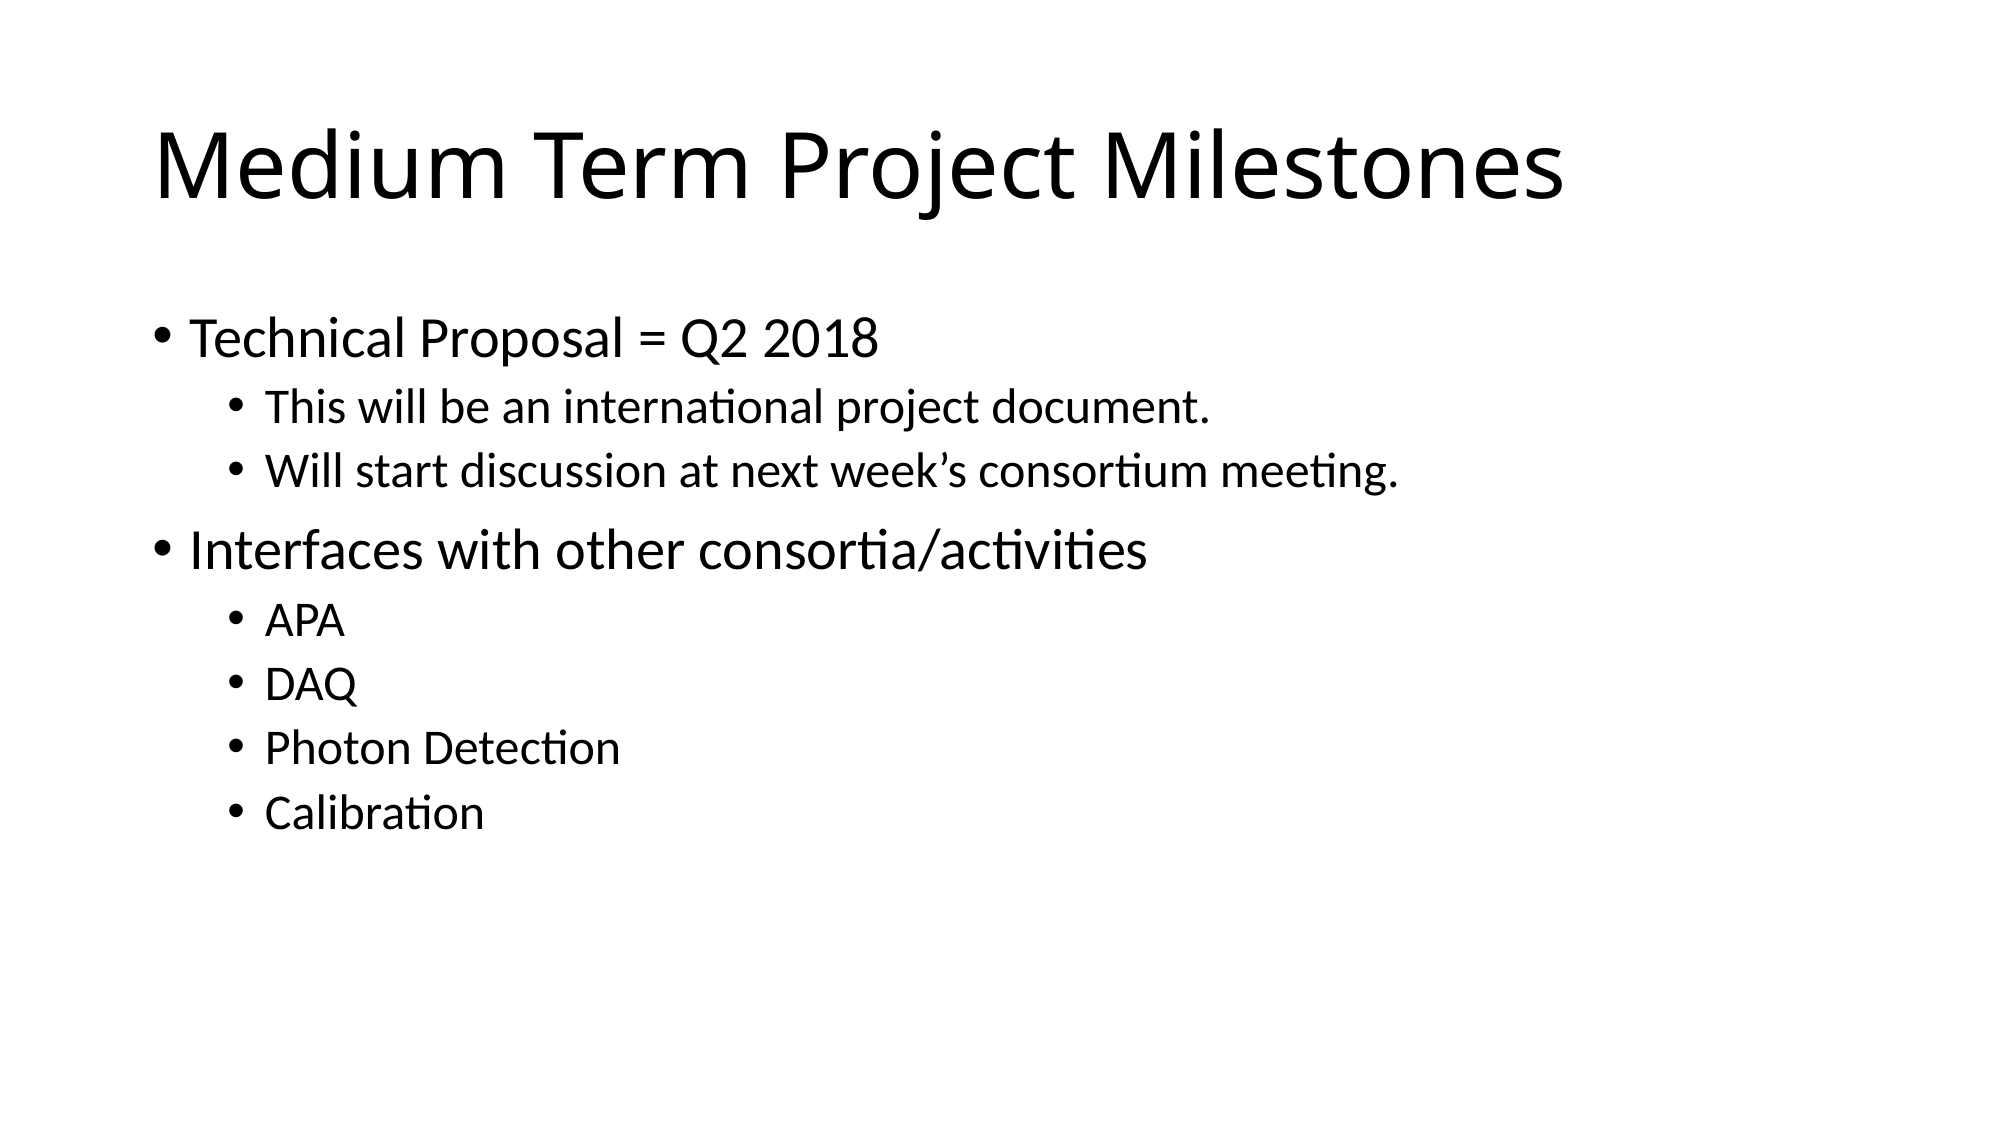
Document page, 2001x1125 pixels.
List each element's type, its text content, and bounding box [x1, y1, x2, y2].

list Technical Proposal = Q2 2018 This will be an international project document. Will start discussion at next week’s consortium meeting. Interfaces with other consortia/activities APA DAQ Photon Detection Calibration [137, 299, 1863, 1014]
title Medium Term Project Milestones [137, 59, 1863, 278]
